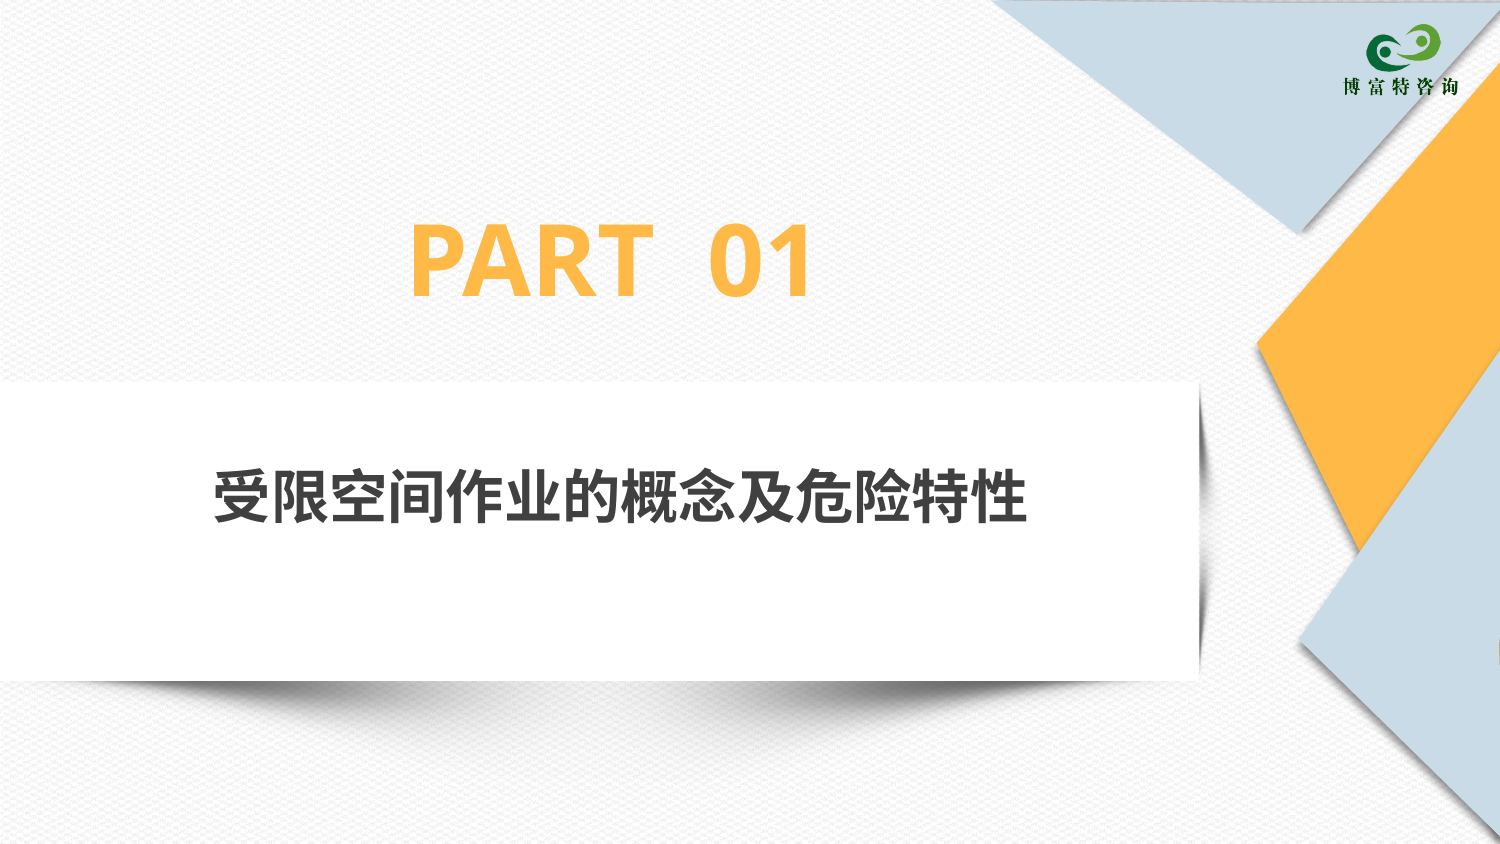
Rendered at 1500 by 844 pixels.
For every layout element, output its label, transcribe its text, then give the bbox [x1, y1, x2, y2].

picture [0, 0, 1500, 844]
text_box PART 01 [367, 188, 861, 324]
text_box 受限空间作业的概念及危险特性 [143, 418, 1098, 538]
